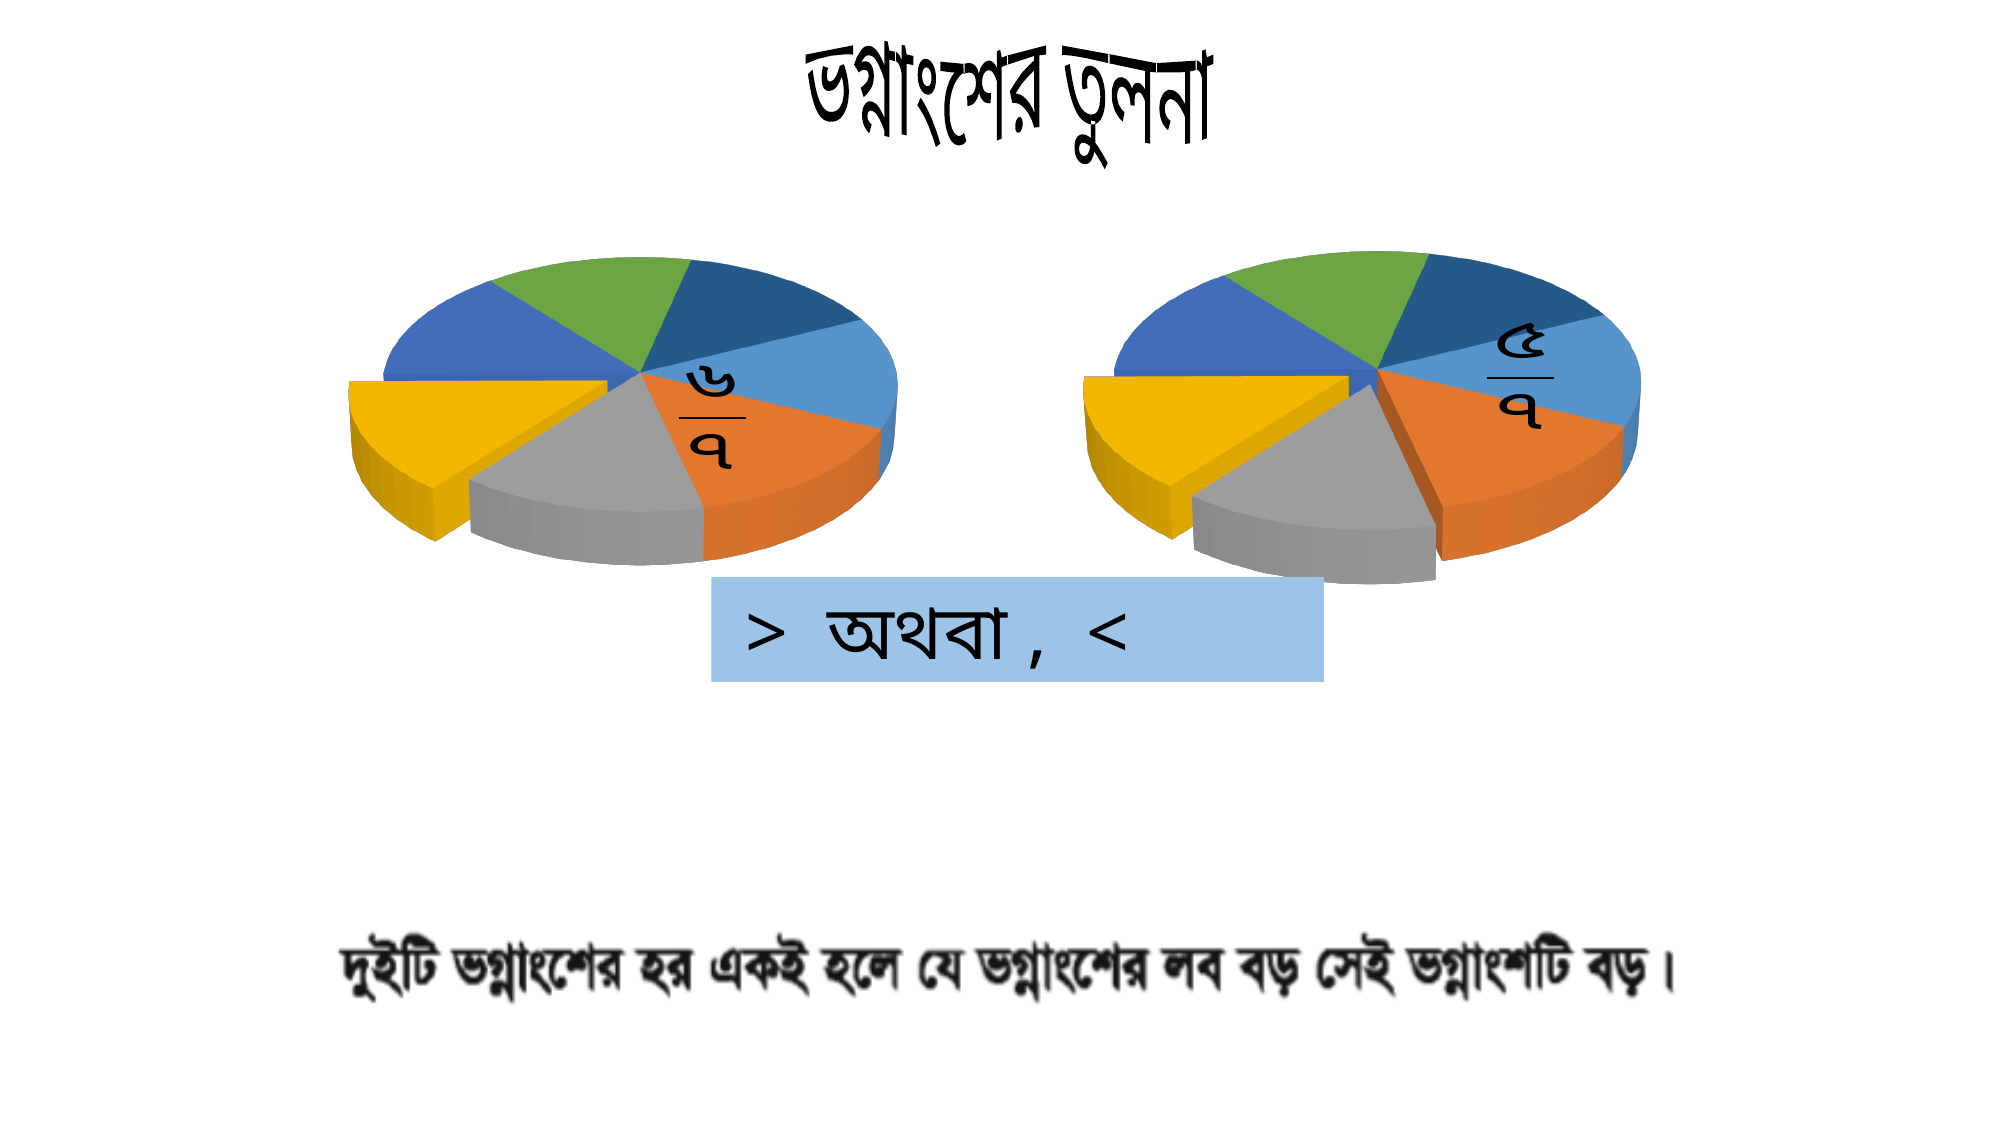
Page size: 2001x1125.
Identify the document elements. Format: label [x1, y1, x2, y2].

text_box [299, 108, 1720, 718]
picture [326, 907, 1683, 1025]
